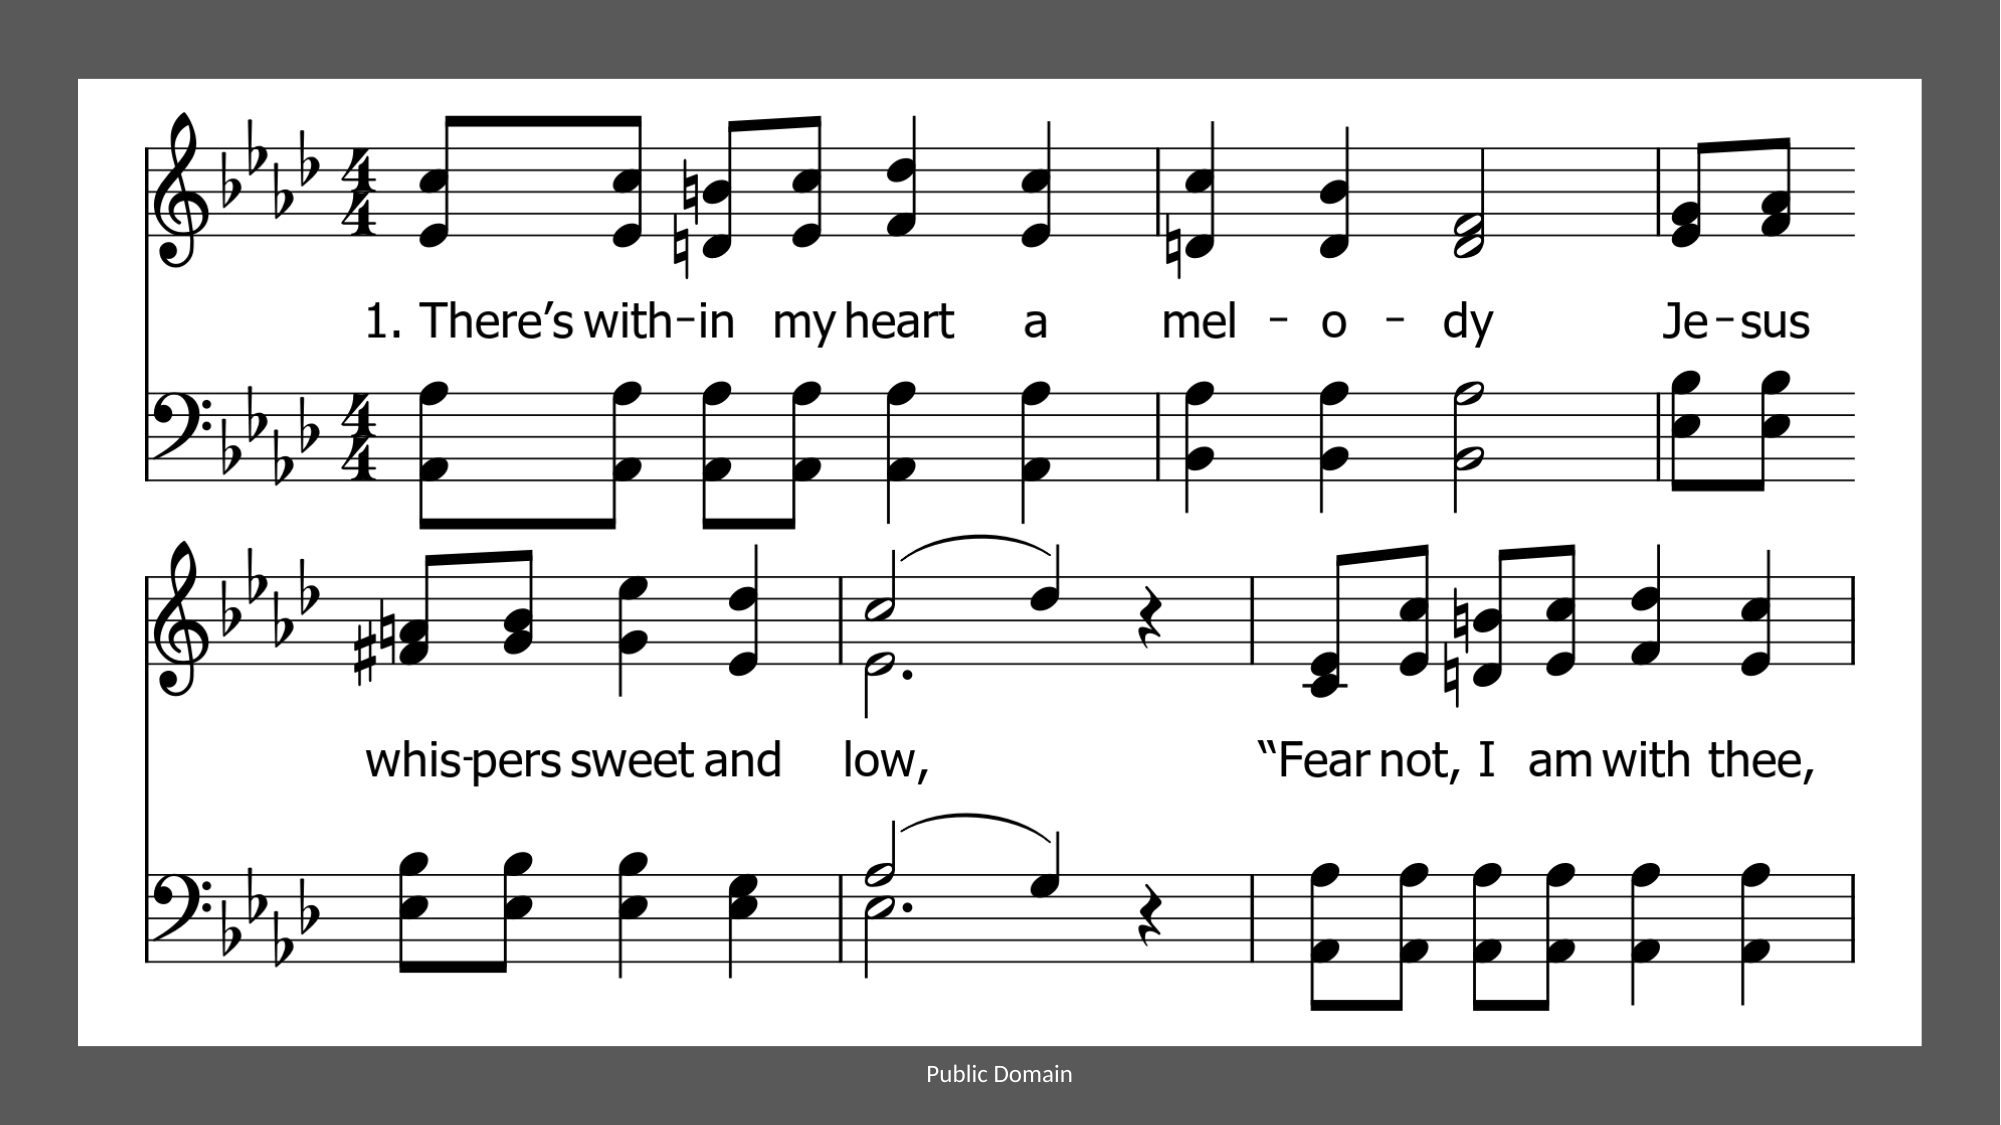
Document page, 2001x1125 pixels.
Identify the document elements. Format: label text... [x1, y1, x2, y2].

text_box [77, 78, 1923, 1047]
footer Public Domain [662, 1042, 1338, 1103]
text_box [0, 0, 2000, 1125]
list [145, 105, 1855, 1020]
